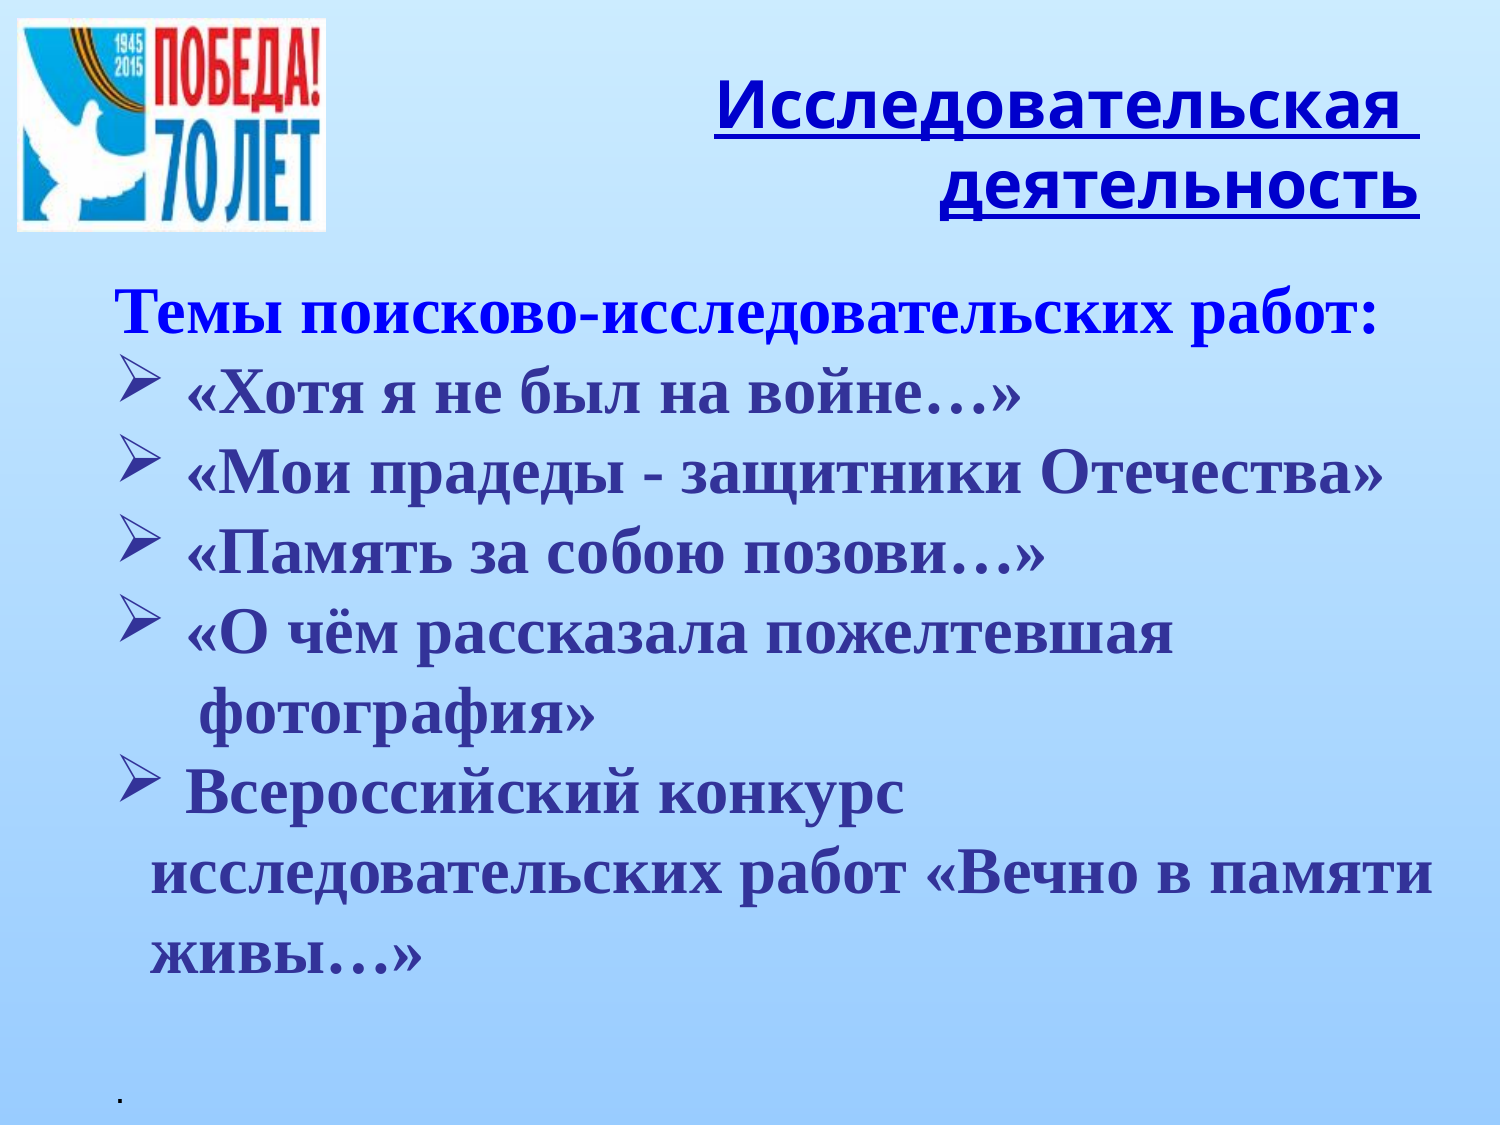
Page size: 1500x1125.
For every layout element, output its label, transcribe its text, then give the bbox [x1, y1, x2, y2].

picture [17, 18, 326, 232]
text_box Темы поисково-исследовательских работ: «Хотя я не был на войне…» «Мои прадеды - защитники Отечества» «Память за собою позови…» «О чём рассказала пожелтевшая фотография» Всероссийский конкурс исследовательских работ «Вечно в памяти живы…» . [100, 19, 1459, 1119]
